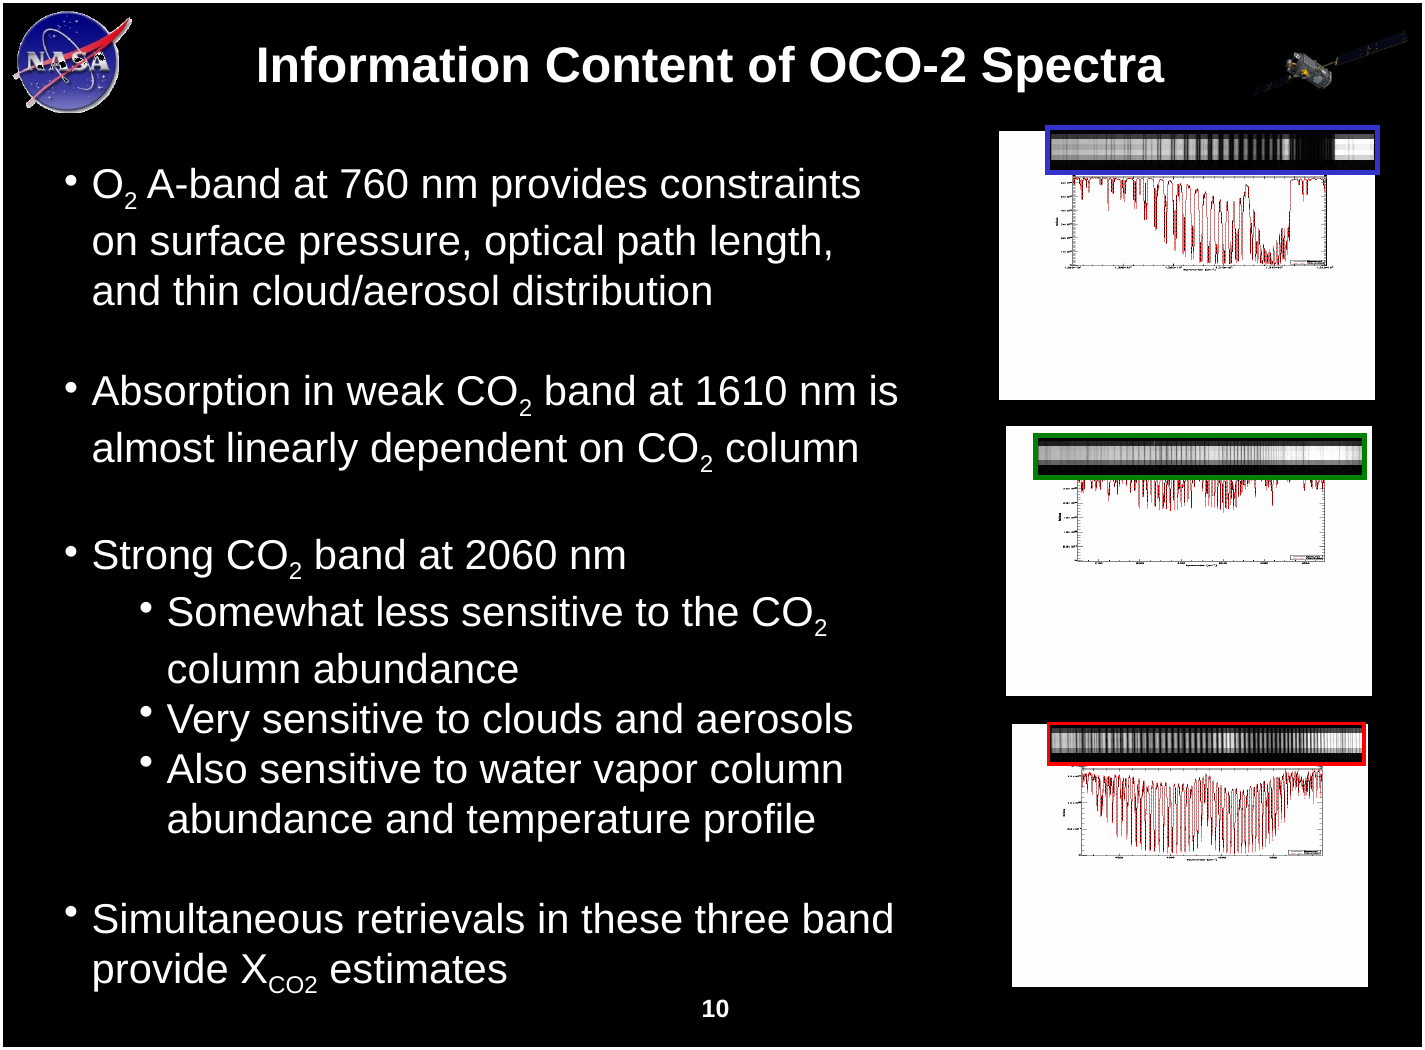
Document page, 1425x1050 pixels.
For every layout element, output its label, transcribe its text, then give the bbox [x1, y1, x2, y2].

picture [9, 7, 140, 113]
picture [1049, 724, 1363, 763]
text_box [999, 131, 1376, 401]
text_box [1005, 425, 1372, 696]
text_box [1012, 724, 1368, 988]
picture [1049, 129, 1376, 171]
text_box O2 A-band at 760 nm provides constraints on surface pressure, optical path length, and thin cloud/aerosol distribution Absorption in weak CO2 band at 1610 nm is almost linearly dependent on CO2 column Strong CO2 band at 2060 nm Somewhat less sensitive to the CO2 column abundance Very sensitive to clouds and aerosols Also sensitive to water vapor column abundance and temperature profile Simultaneous retrievals in these three band provide XCO2 estimates [50, 149, 925, 1006]
picture [1237, 24, 1413, 115]
picture [1037, 437, 1363, 476]
title Information Content of OCO-2 Spectra [197, 24, 1224, 101]
